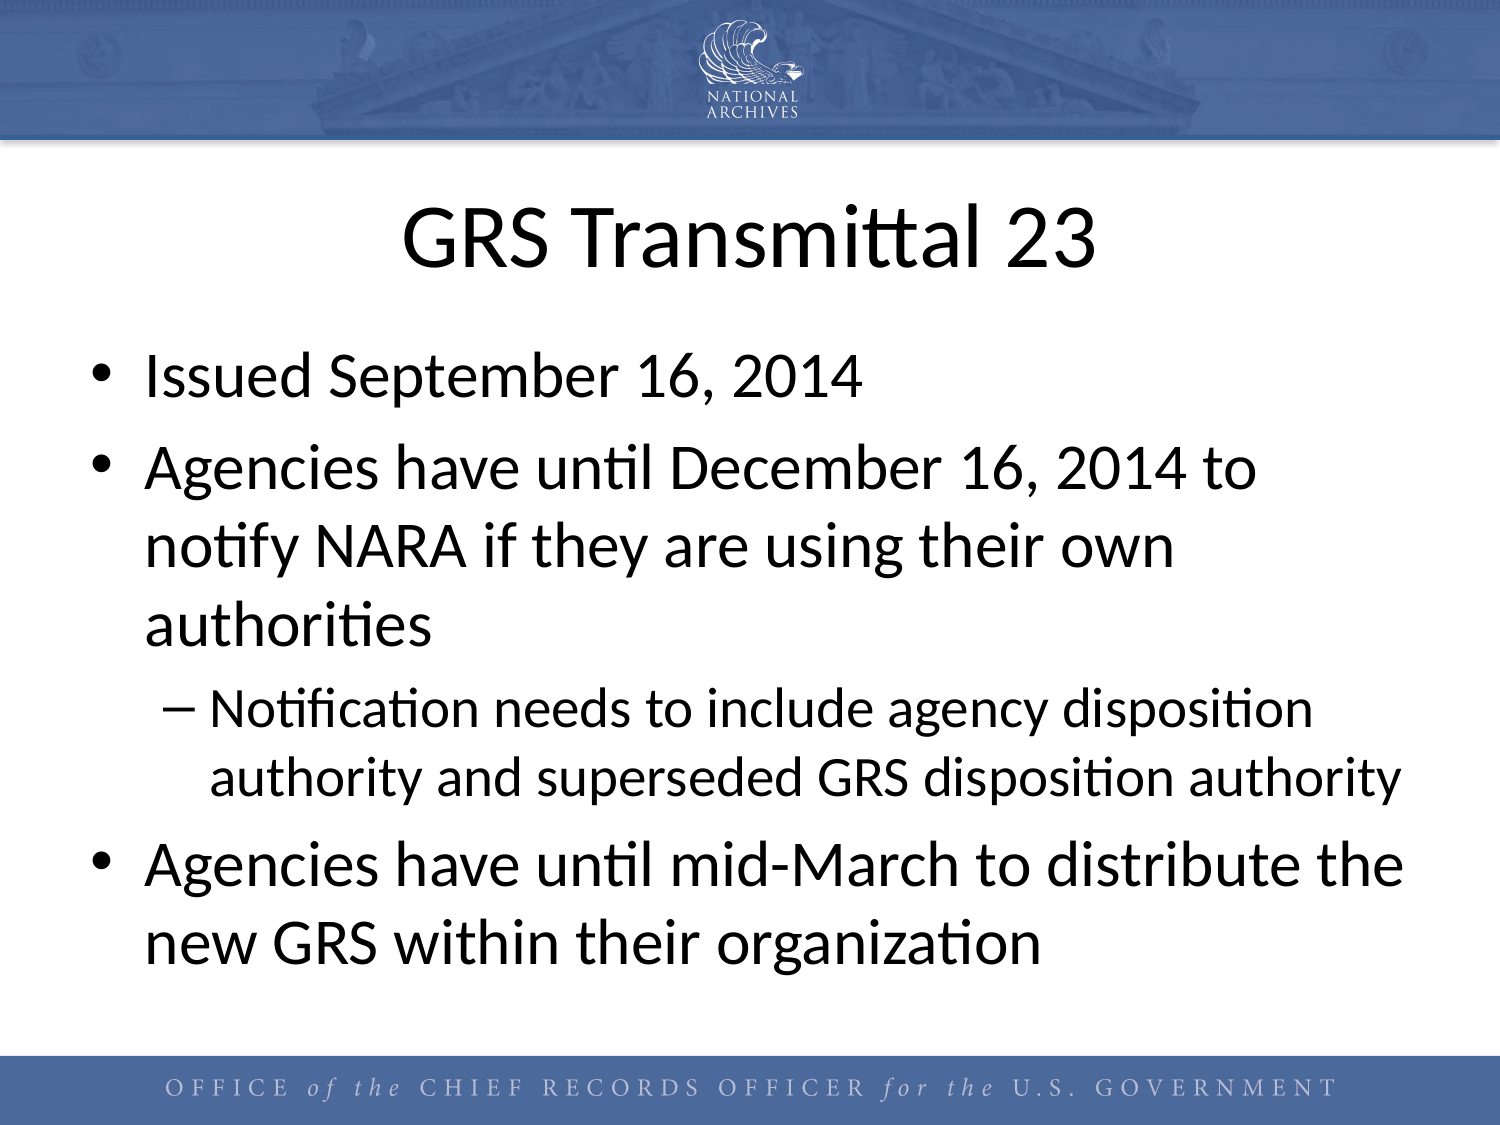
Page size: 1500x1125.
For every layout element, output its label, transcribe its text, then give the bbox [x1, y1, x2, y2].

list Issued September 16, 2014 Agencies have until December 16, 2014 to notify NARA if they are using their own authorities Notification needs to include agency disposition authority and superseded GRS disposition authority Agencies have until mid-March to distribute the new GRS within their organization [75, 324, 1425, 1050]
picture [0, 0, 1500, 135]
title GRS Transmittal 23 [75, 137, 1425, 324]
picture [0, 140, 1500, 1125]
